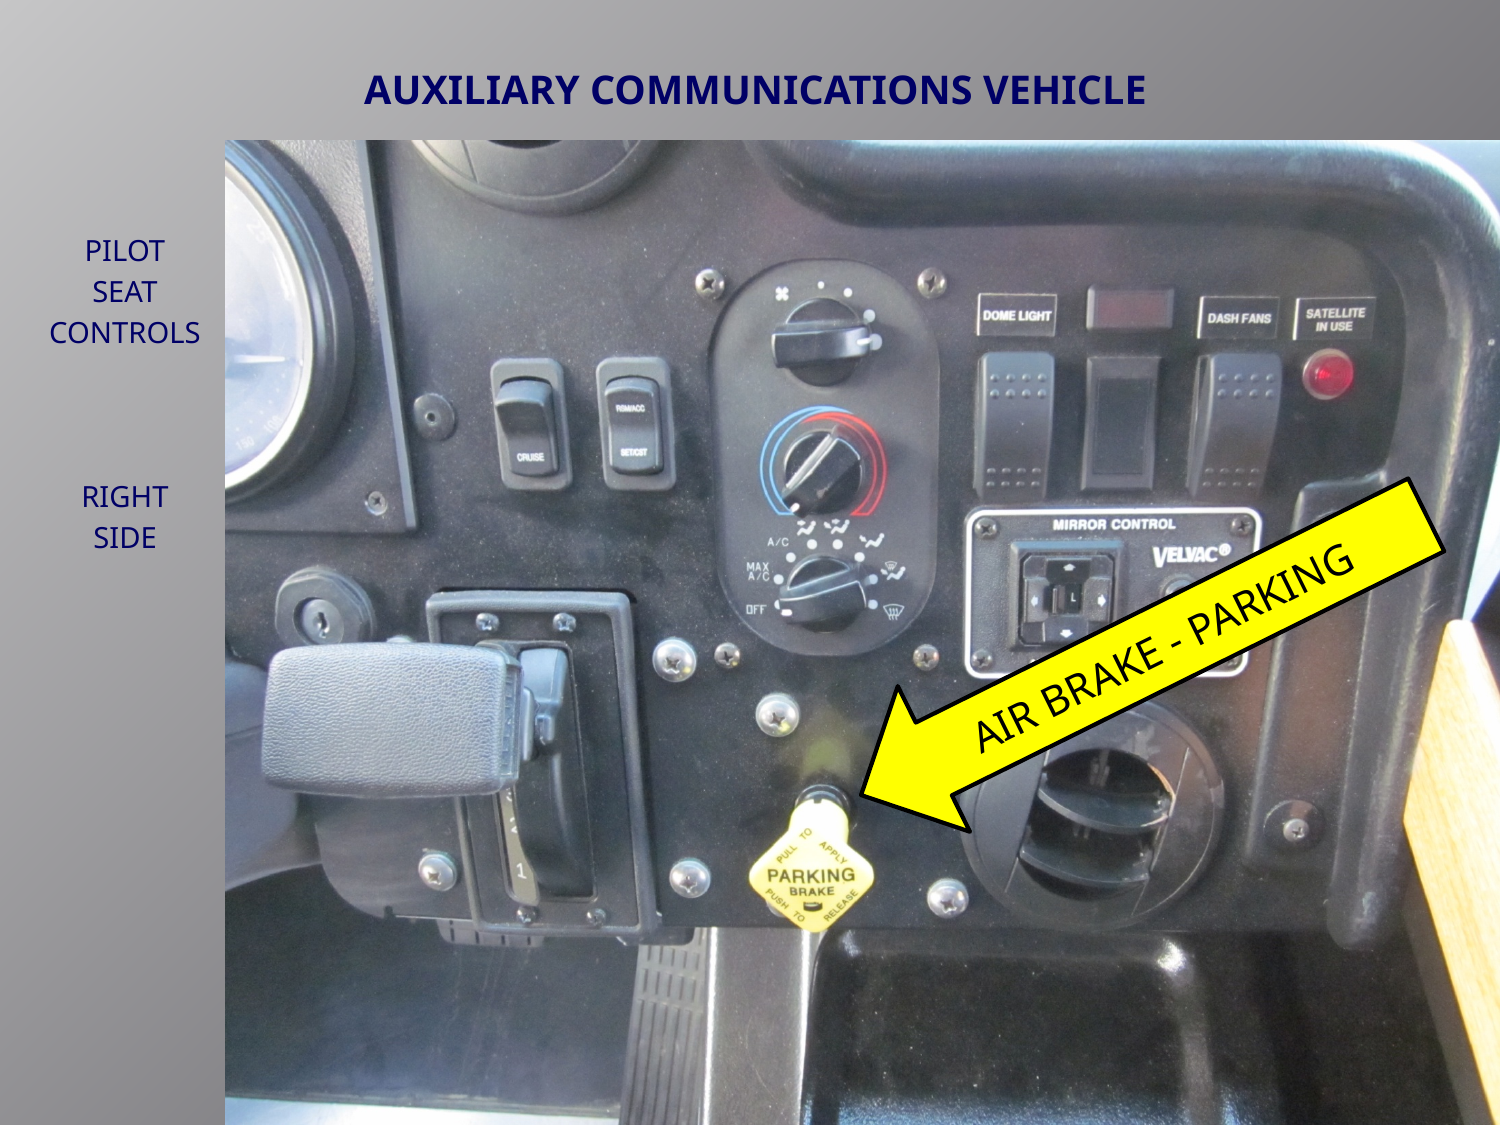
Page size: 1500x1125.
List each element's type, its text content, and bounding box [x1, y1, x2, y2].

picture [224, 140, 1500, 1125]
title AUXILIARY COMMUNICATIONS VEHICLE [37, 62, 1475, 224]
subtitle PILOT SEAT CONTROLS RIGHT SIDE [0, 224, 224, 1088]
